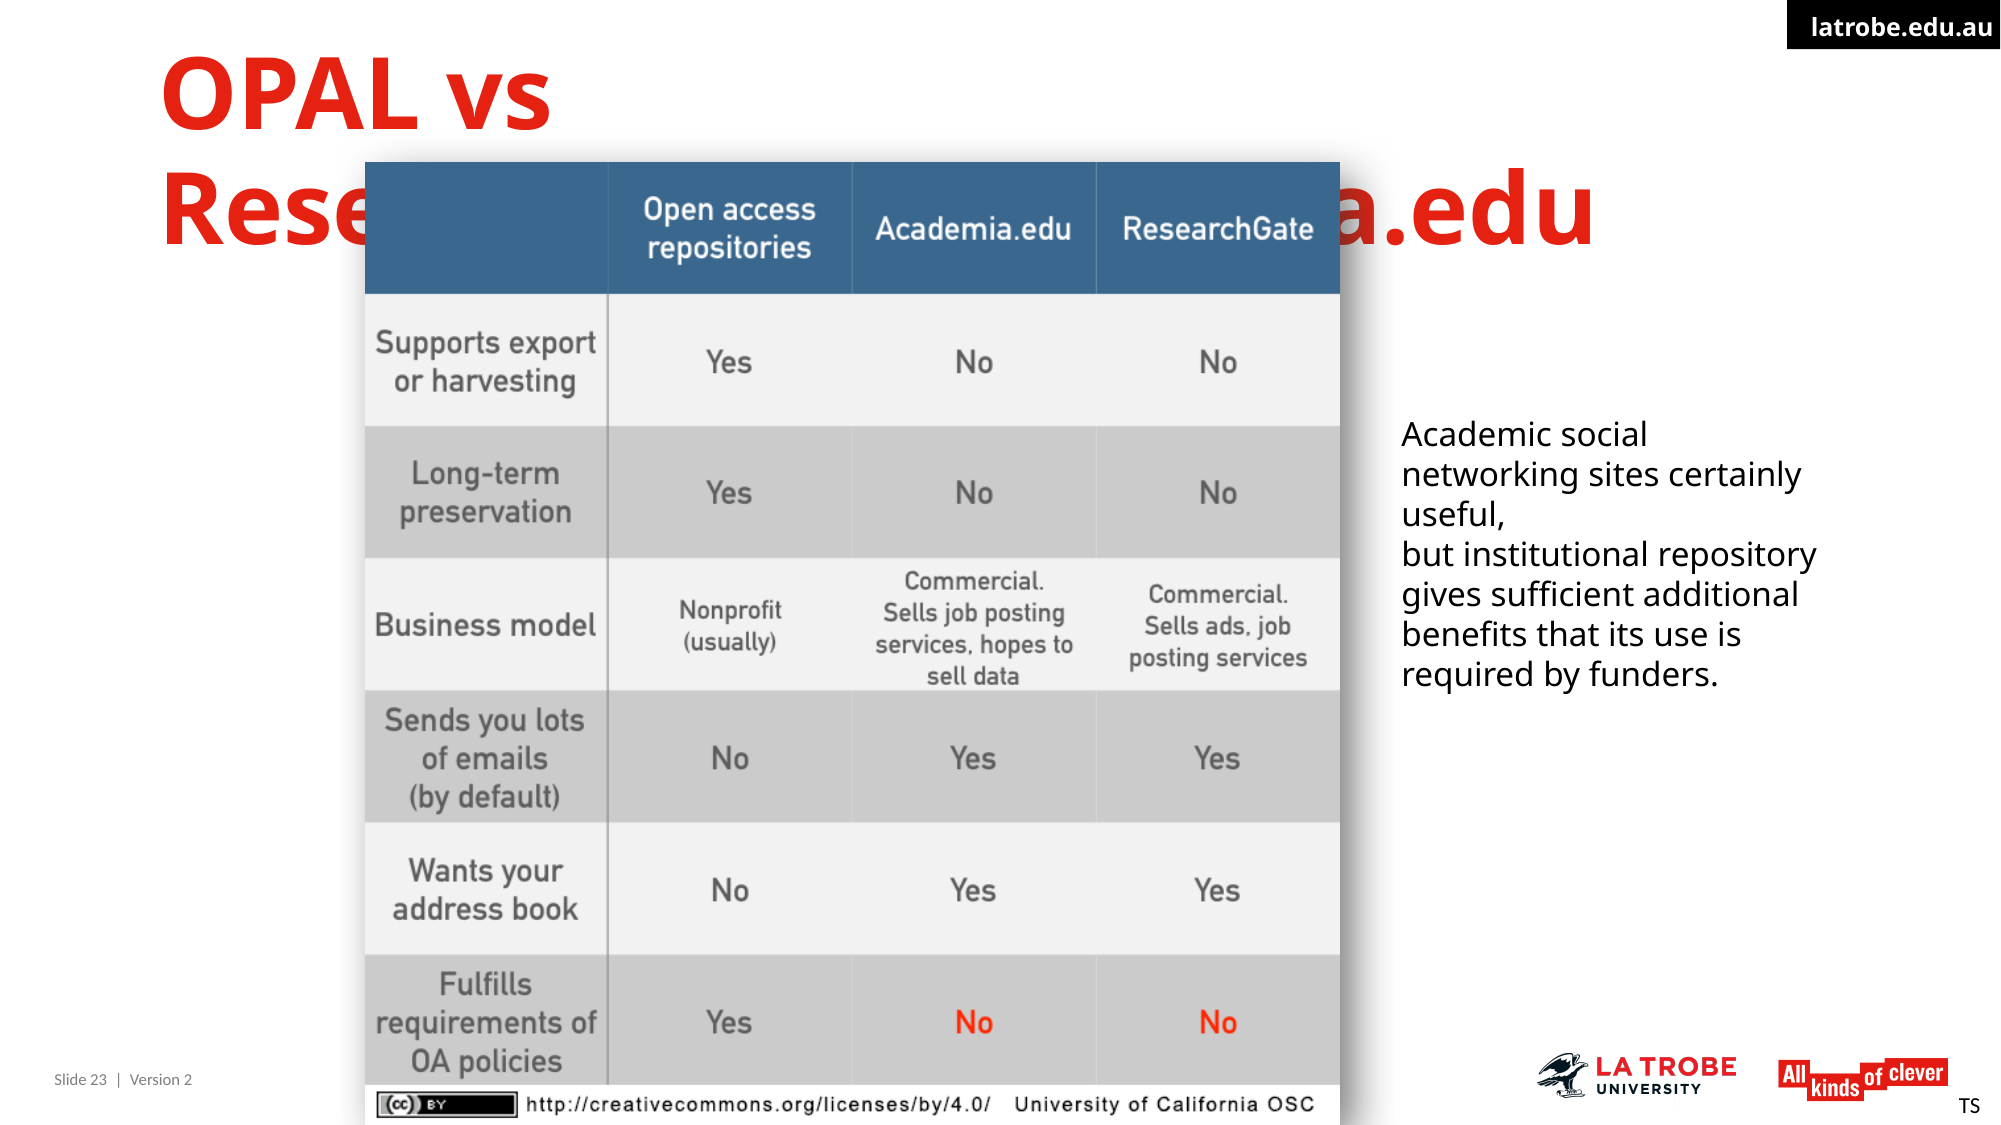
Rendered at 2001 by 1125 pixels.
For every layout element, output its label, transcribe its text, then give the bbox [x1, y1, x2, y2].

title OPAL vs ResearchGate/Academia.edu [158, 35, 1884, 253]
text_box Academic social networking sites certainly useful, but institutional repository gives sufficient additional benefits that its use is required by funders. [1386, 405, 1842, 830]
picture [1525, 1043, 1748, 1108]
picture [1774, 1052, 1953, 1105]
text_box TS [1944, 1083, 2000, 1125]
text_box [364, 162, 1340, 1125]
